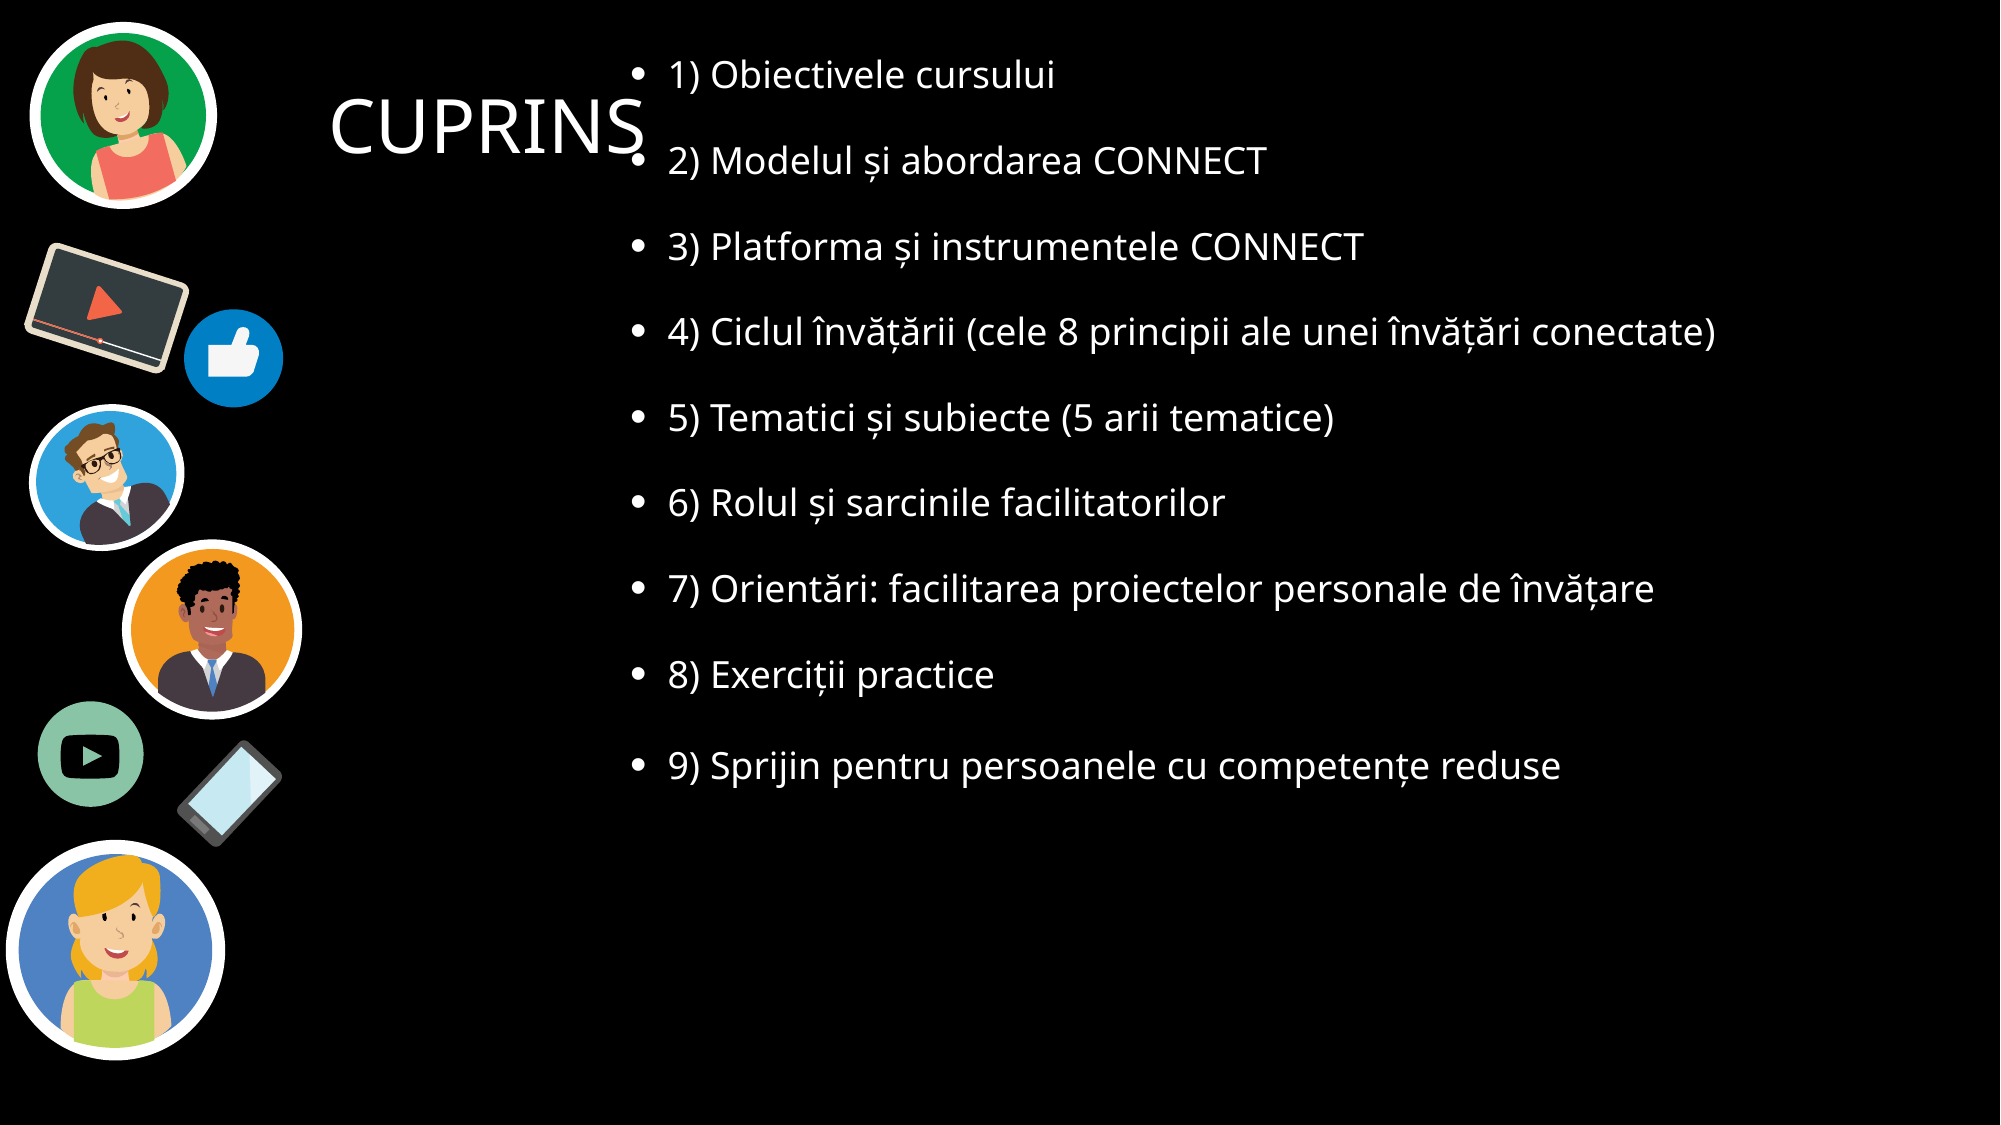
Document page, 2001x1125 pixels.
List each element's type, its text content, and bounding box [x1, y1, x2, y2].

list 1) Obiectivele cursului 2) Modelul și abordarea CONNECT 3) Platforma și instrumentele CONNECT 4) Ciclul învățării (cele 8 principii ale unei învățări conectate) 5) Tematici și subiecte (5 arii tematice) 6) Rolul și sarcinile facilitatorilor 7) Orientări: facilitarea proiectelor personale de învățare 8) Exerciții practice 9) Sprijin pentru persoanele cu competențe reduse [615, 40, 1955, 946]
title CUPRINS [313, 66, 615, 193]
